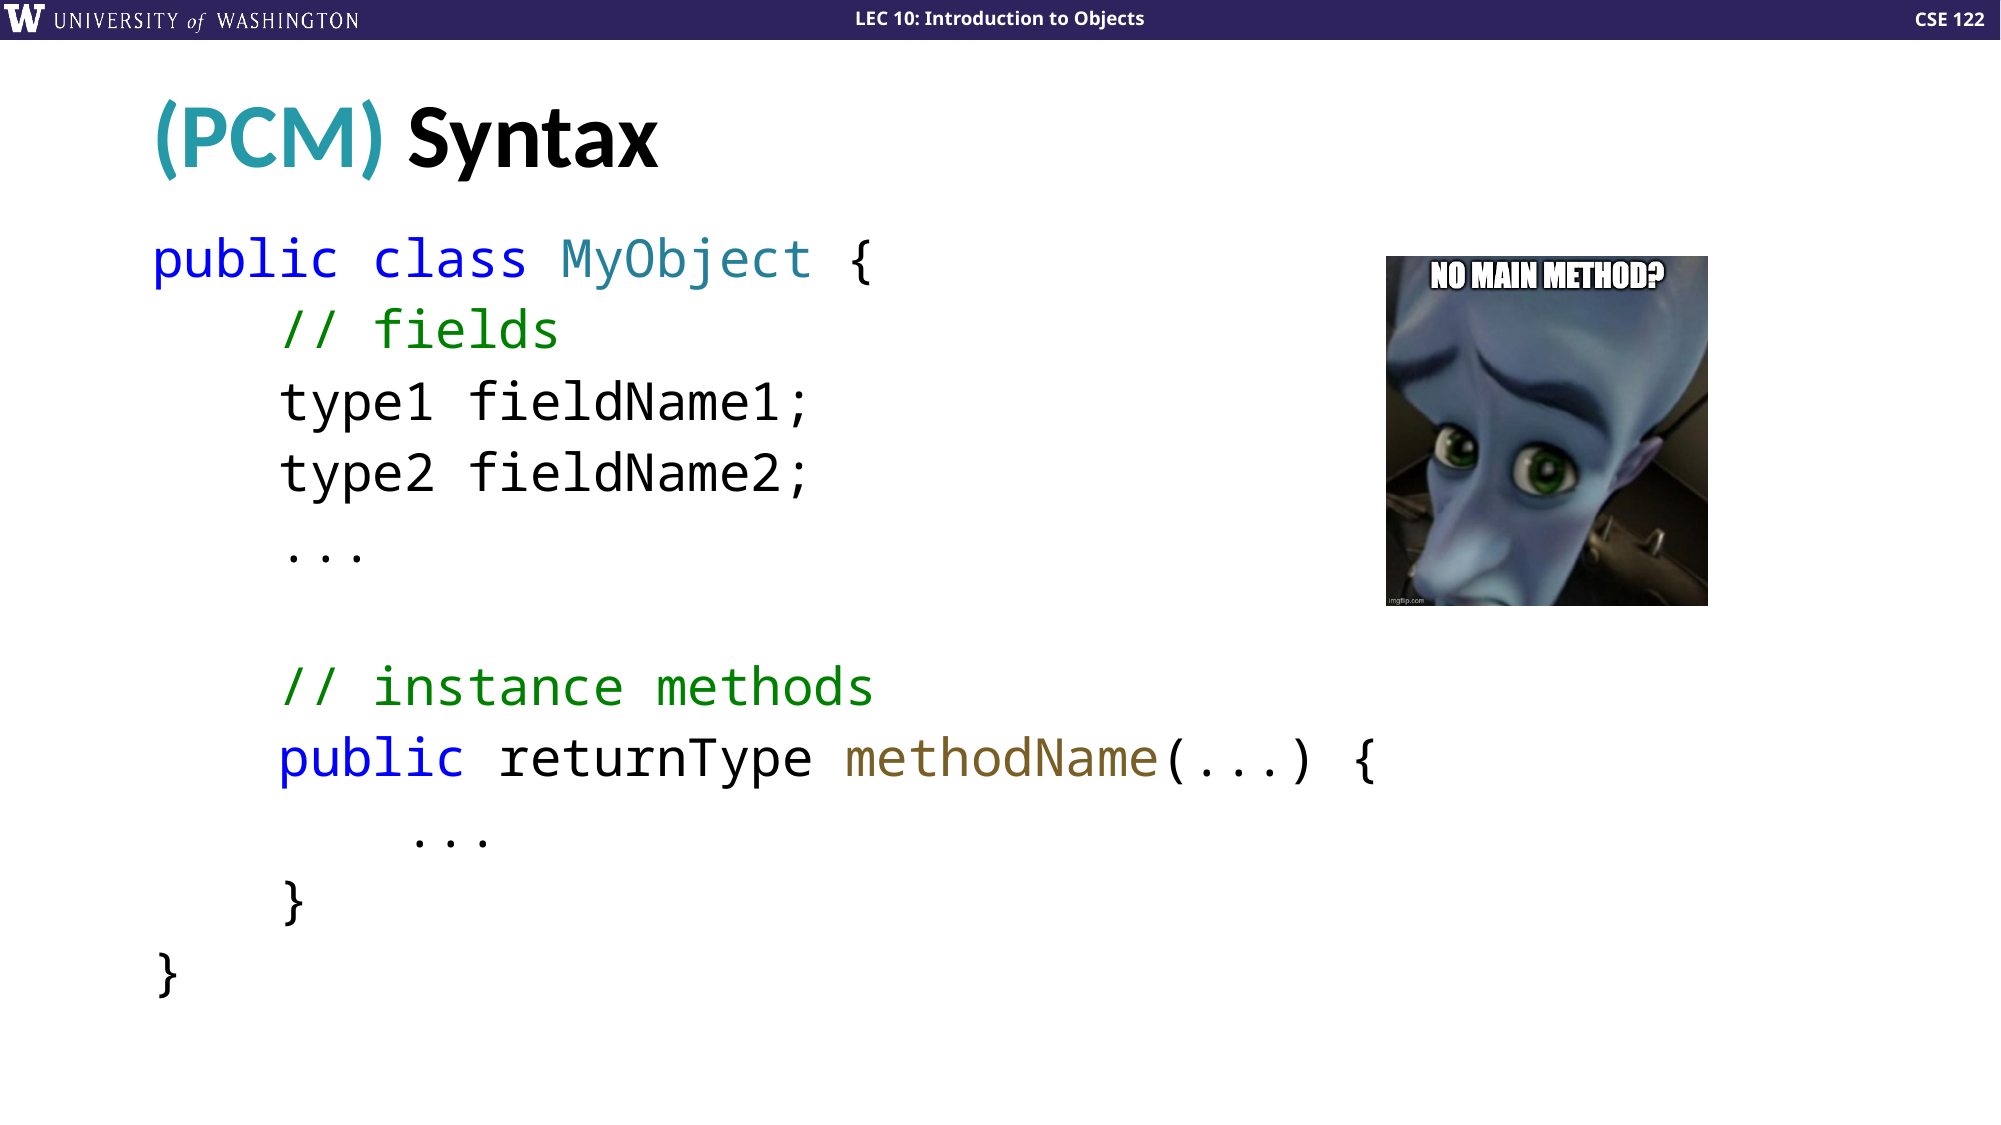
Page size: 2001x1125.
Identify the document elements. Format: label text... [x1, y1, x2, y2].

picture [4, 4, 358, 33]
list public class MyObject { // fields type1 fieldName1; type2 fieldName2; ... // instance methods public returnType methodName(...) { ... } } [137, 224, 1863, 1014]
picture [1386, 255, 1708, 606]
title (PCM) Syntax [137, 74, 1863, 200]
